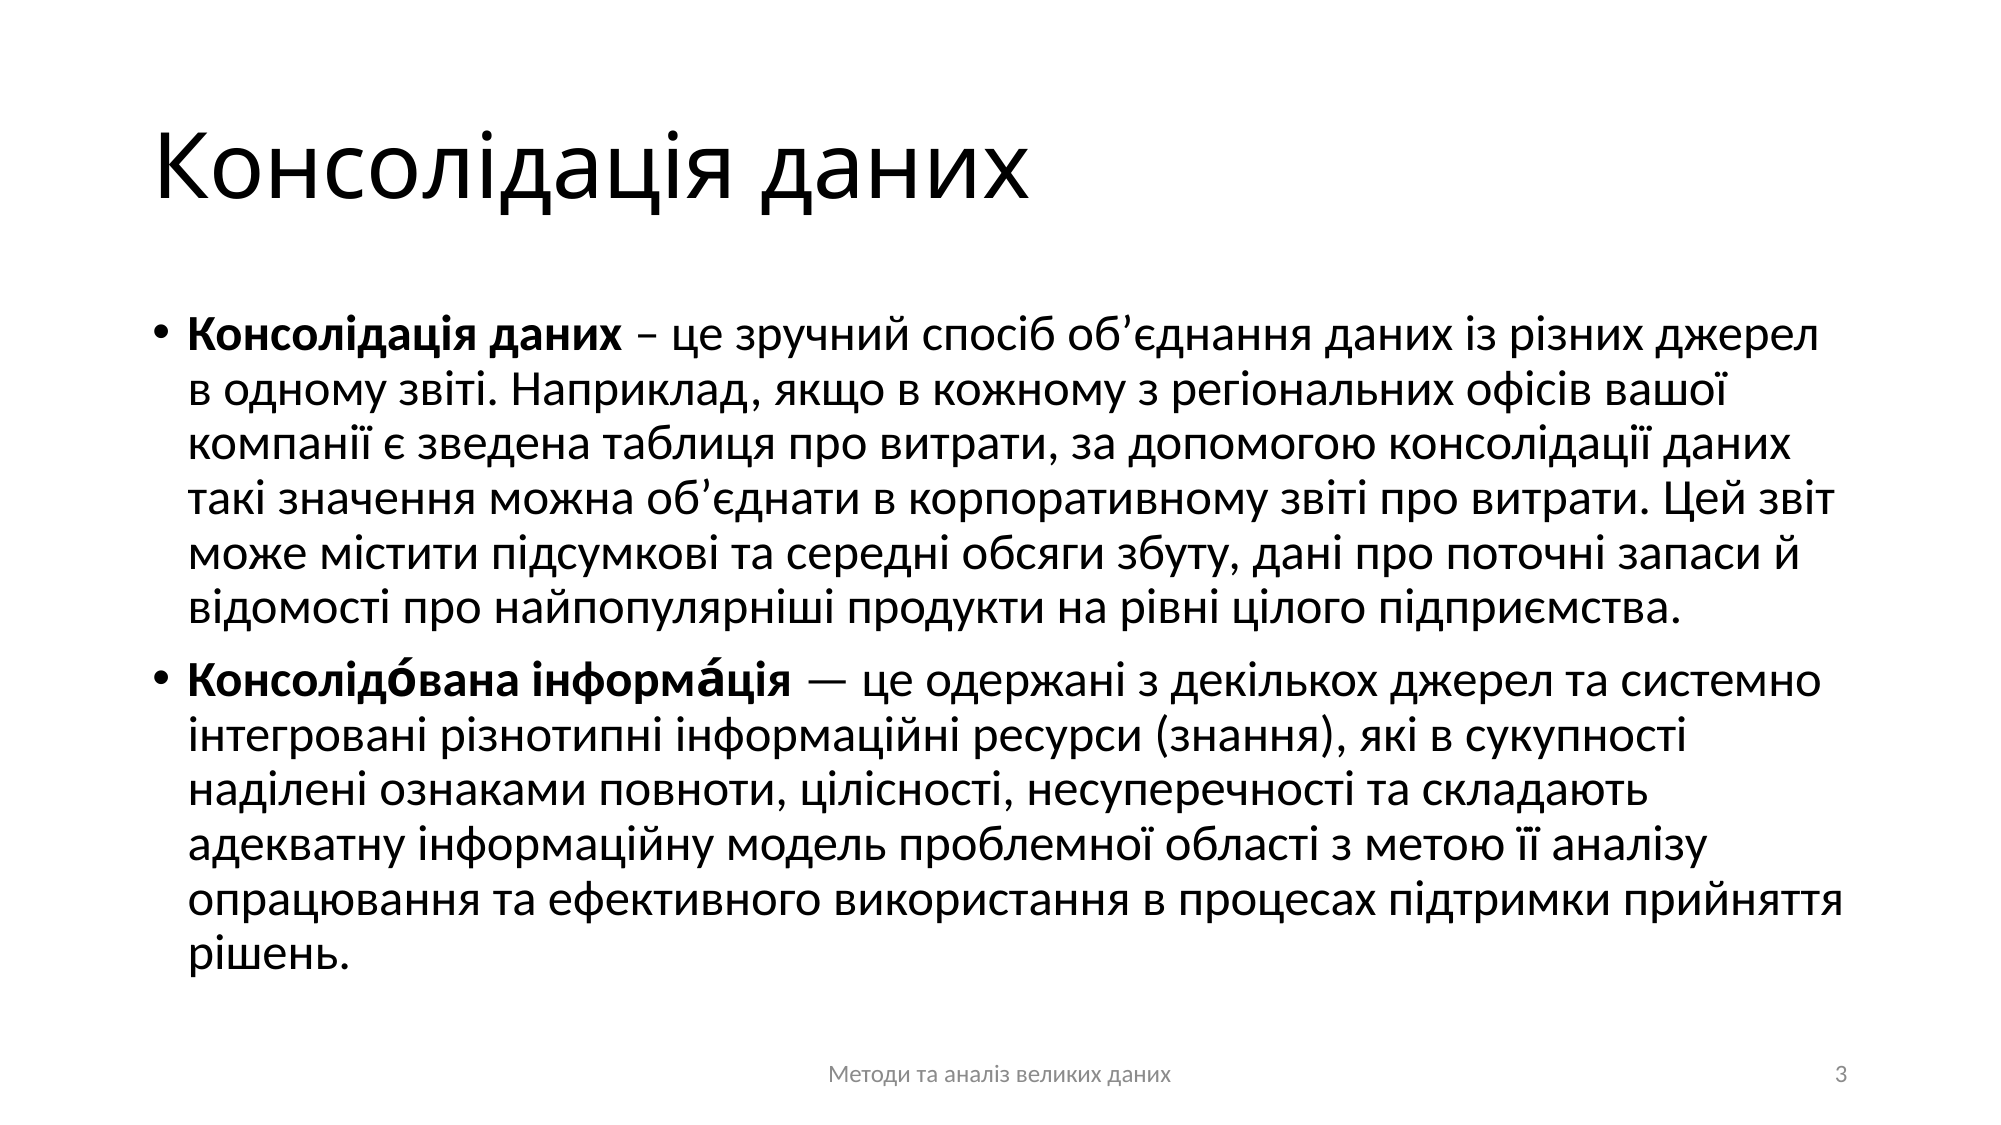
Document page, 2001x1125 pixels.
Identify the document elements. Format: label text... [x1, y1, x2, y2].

footer Методи та аналіз великих даних [662, 1042, 1338, 1103]
title Консолідація даних [137, 59, 1863, 278]
slide_number 3 [1412, 1042, 1863, 1103]
list Консолідація даних – це зручний спосіб об’єднання даних із різних джерел в одному звіті. Наприклад, якщо в кожному з регіональних офісів вашої компанії є зведена таблиця про витрати, за допомогою консолідації даних такі значення можна об’єднати в корпоративному звіті про витрати. Цей звіт може містити підсумкові та середні обсяги збуту, дані про поточні запаси й відомості про найпопулярніші продукти на рівні цілого підприємства. Консолідо́вана інформа́ція — це одержані з декількох джерел та системно інтегровані різнотипні інформаційні ресурси (знання), які в сукупності наділені ознаками повноти, цілісності, несуперечності та складають адекватну інформаційну модель проблемної області з метою її аналізу опрацювання та ефективного використання в процесах підтримки прийняття рішень. [137, 299, 1863, 1014]
